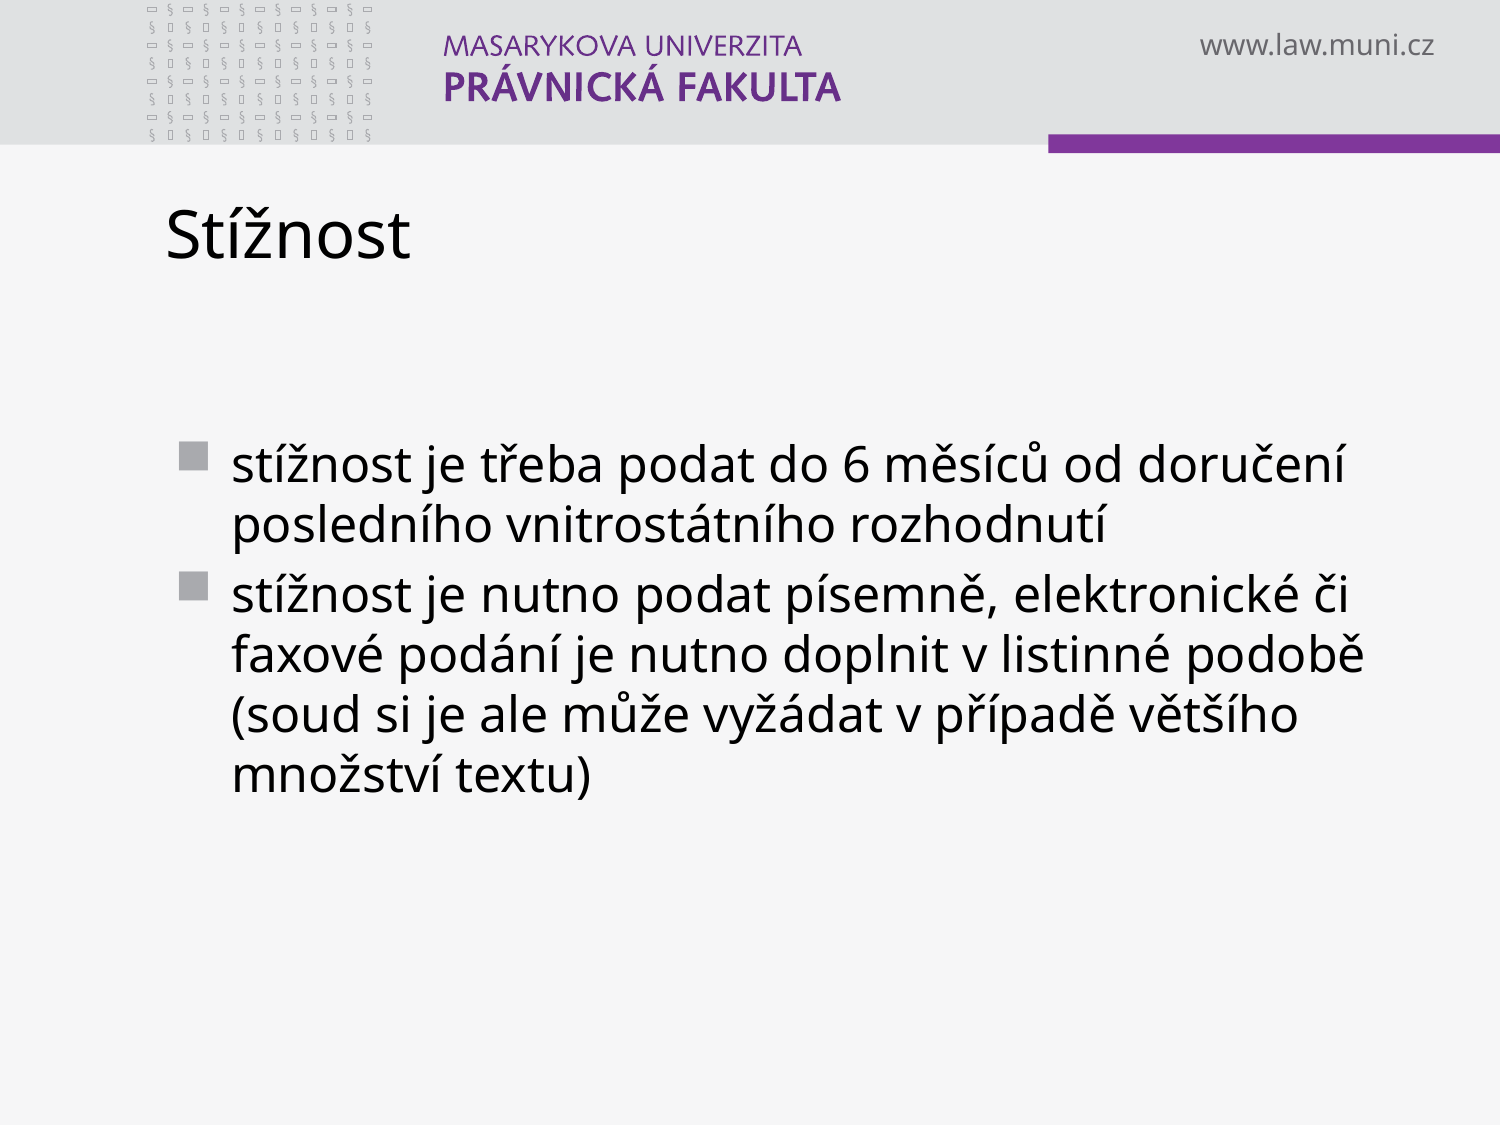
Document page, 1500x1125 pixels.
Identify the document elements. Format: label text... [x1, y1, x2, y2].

title Stížnost [150, 184, 1425, 268]
list stížnost je třeba podat do 6 měsíců od doručení posledního vnitrostátního rozhodnutí stížnost je nutno podat písemně, elektronické či faxové podání je nutno doplnit v listinné podobě (soud si je ale může vyžádat v případě většího množství textu) [174, 432, 1400, 1125]
